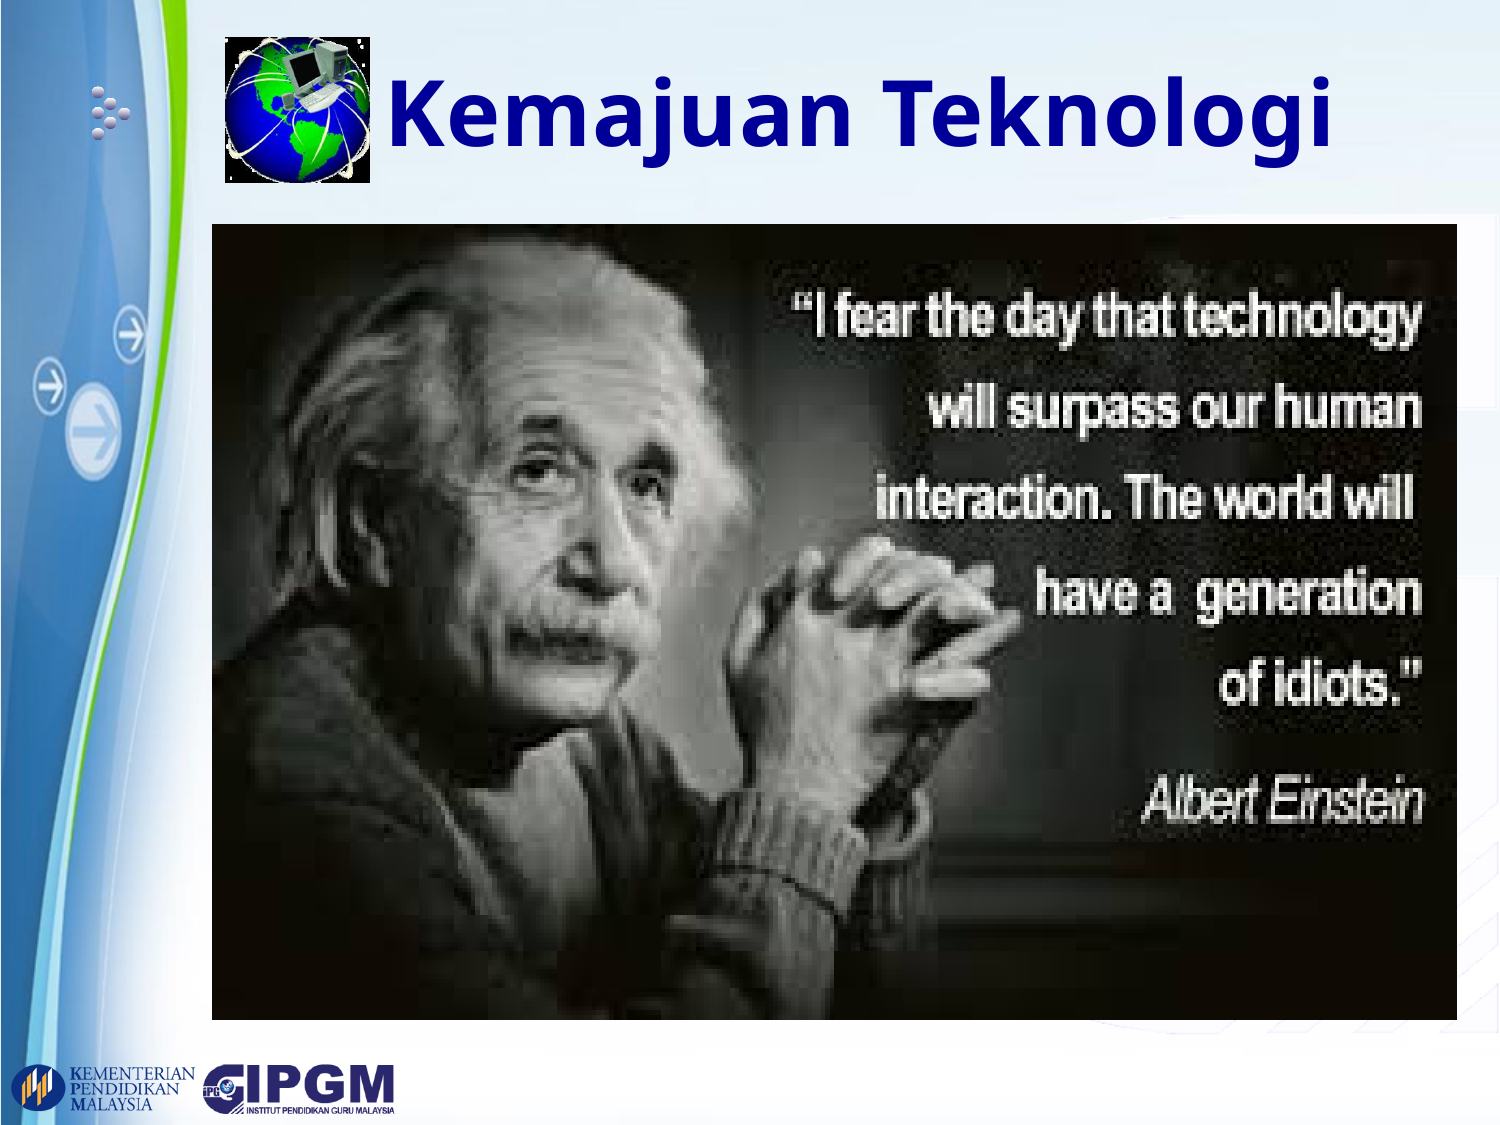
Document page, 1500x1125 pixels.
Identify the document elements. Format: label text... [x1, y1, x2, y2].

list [212, 224, 1457, 1020]
title Kemajuan Teknologi [375, 63, 1423, 157]
picture [0, 0, 1500, 1125]
